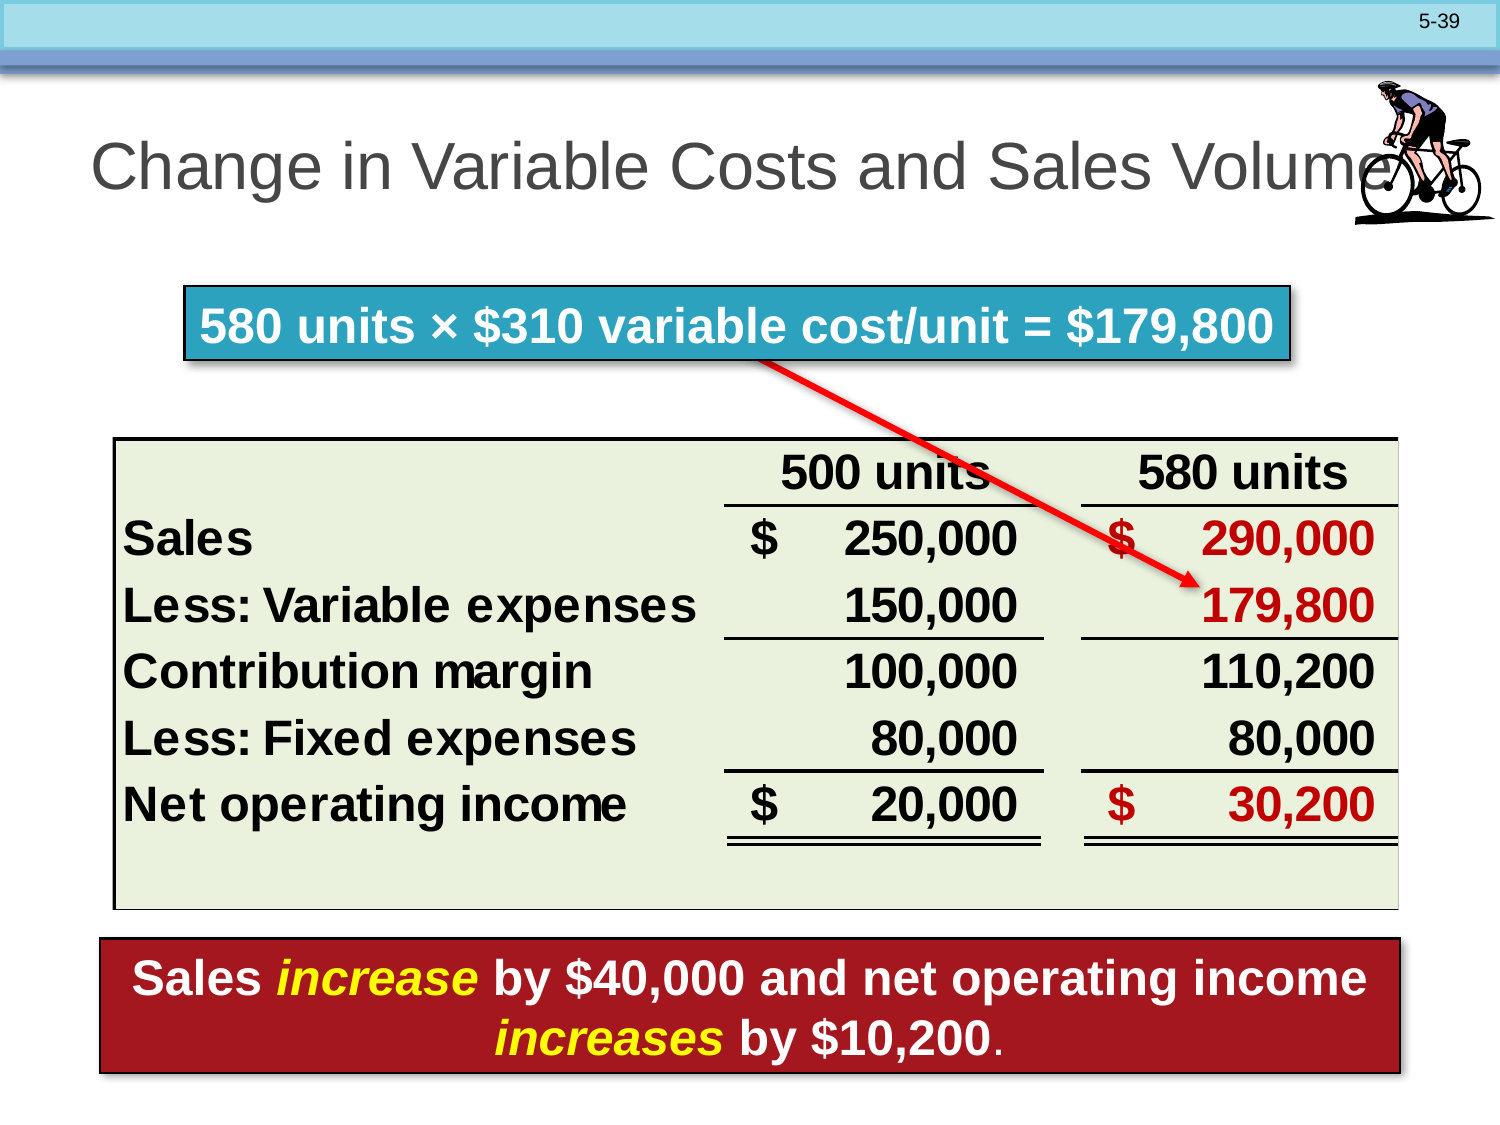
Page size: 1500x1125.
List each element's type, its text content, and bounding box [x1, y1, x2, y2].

text_box Sales increase by $40,000 and net operating income increases by $10,200. [99, 938, 1400, 1073]
title Change in Variable Costs and Sales Volume [75, 75, 1425, 250]
picture [1354, 80, 1496, 226]
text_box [112, 437, 1402, 913]
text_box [162, 285, 1313, 588]
